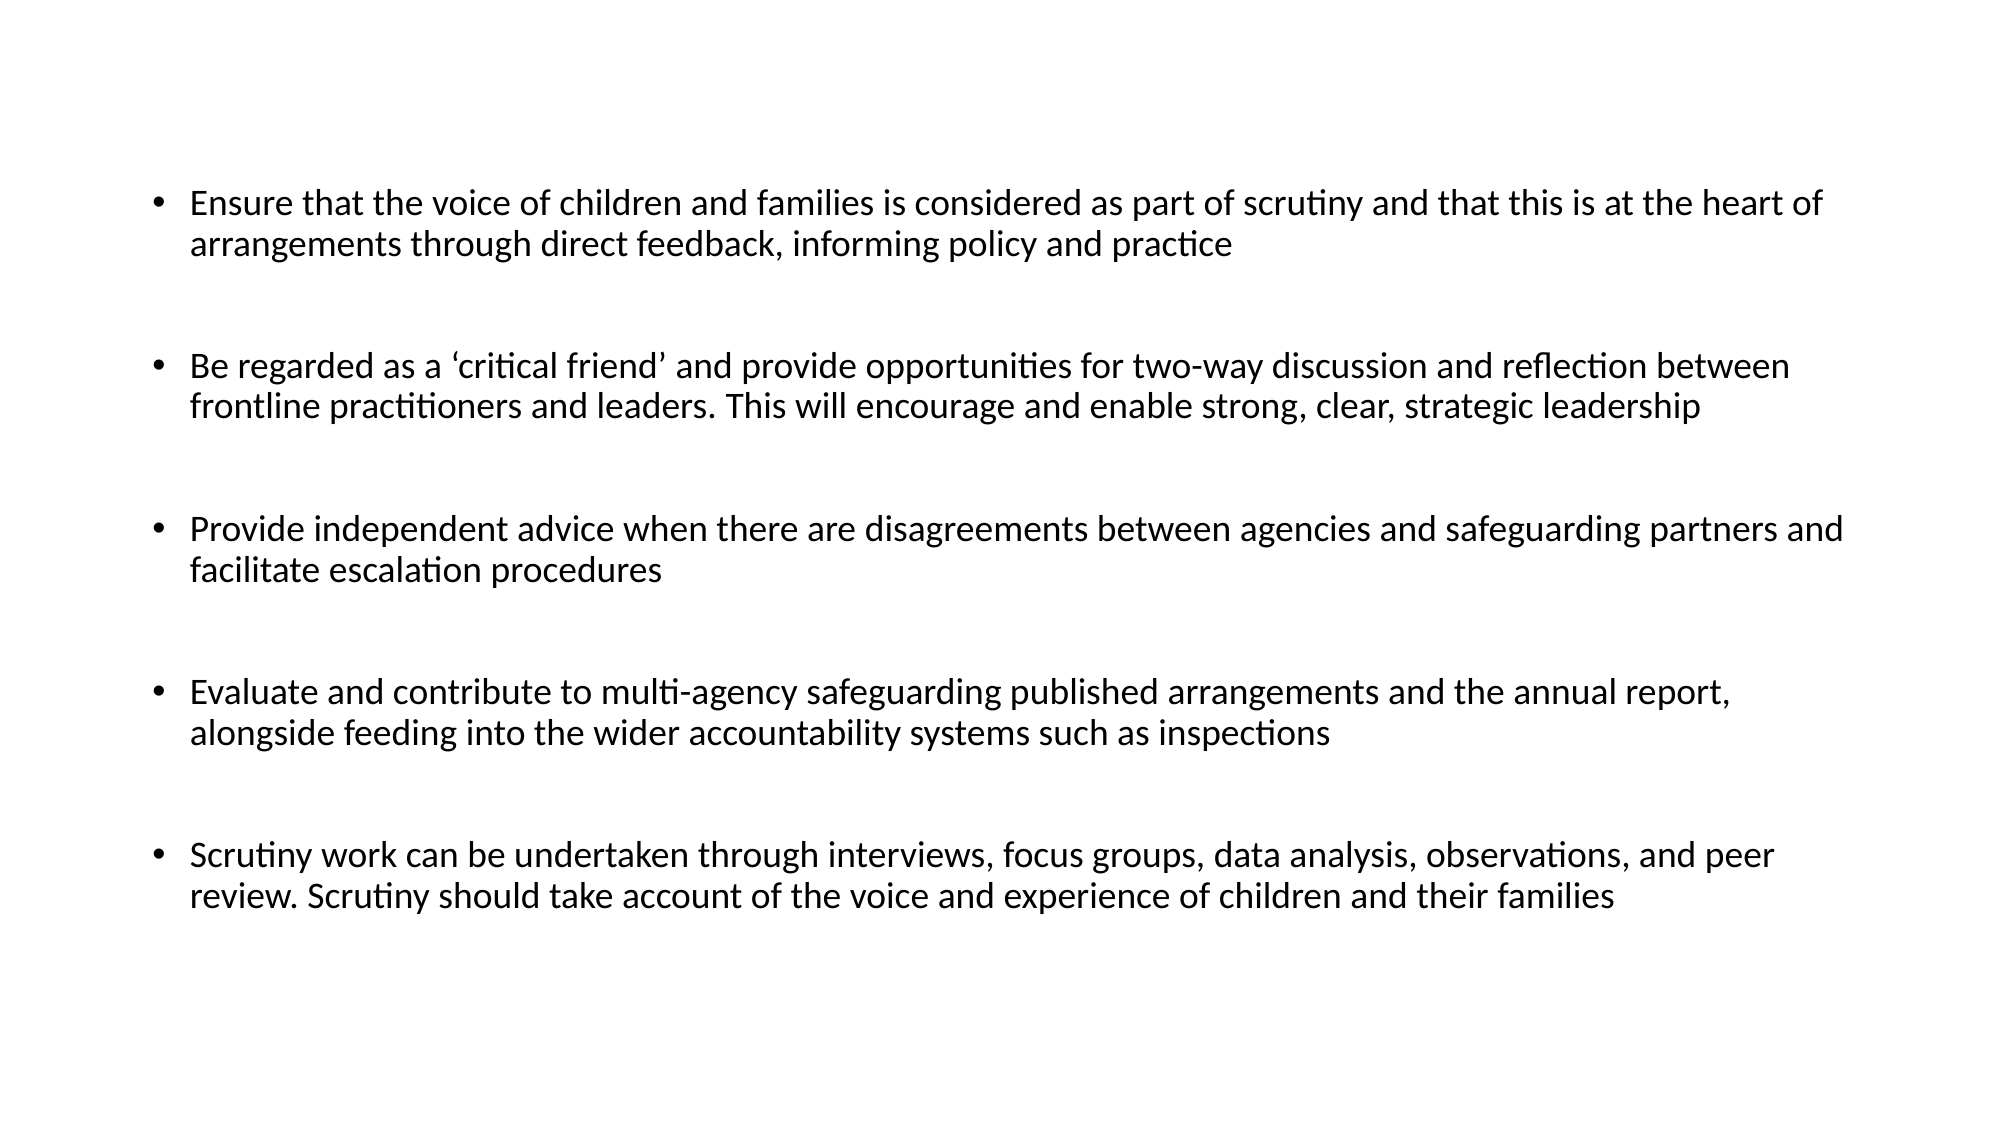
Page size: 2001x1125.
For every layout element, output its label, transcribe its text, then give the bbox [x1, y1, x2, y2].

list Ensure that the voice of children and families is considered as part of scrutiny and that this is at the heart of arrangements through direct feedback, informing policy and practice Be regarded as a ‘critical friend’ and provide opportunities for two-way discussion and reflection between frontline practitioners and leaders. This will encourage and enable strong, clear, strategic leadership Provide independent advice when there are disagreements between agencies and safeguarding partners and facilitate escalation procedures Evaluate and contribute to multi-agency safeguarding published arrangements and the annual report, alongside feeding into the wider accountability systems such as inspections Scrutiny work can be undertaken through interviews, focus groups, data analysis, observations, and peer review. Scrutiny should take account of the voice and experience of children and their families [137, 175, 1863, 1014]
